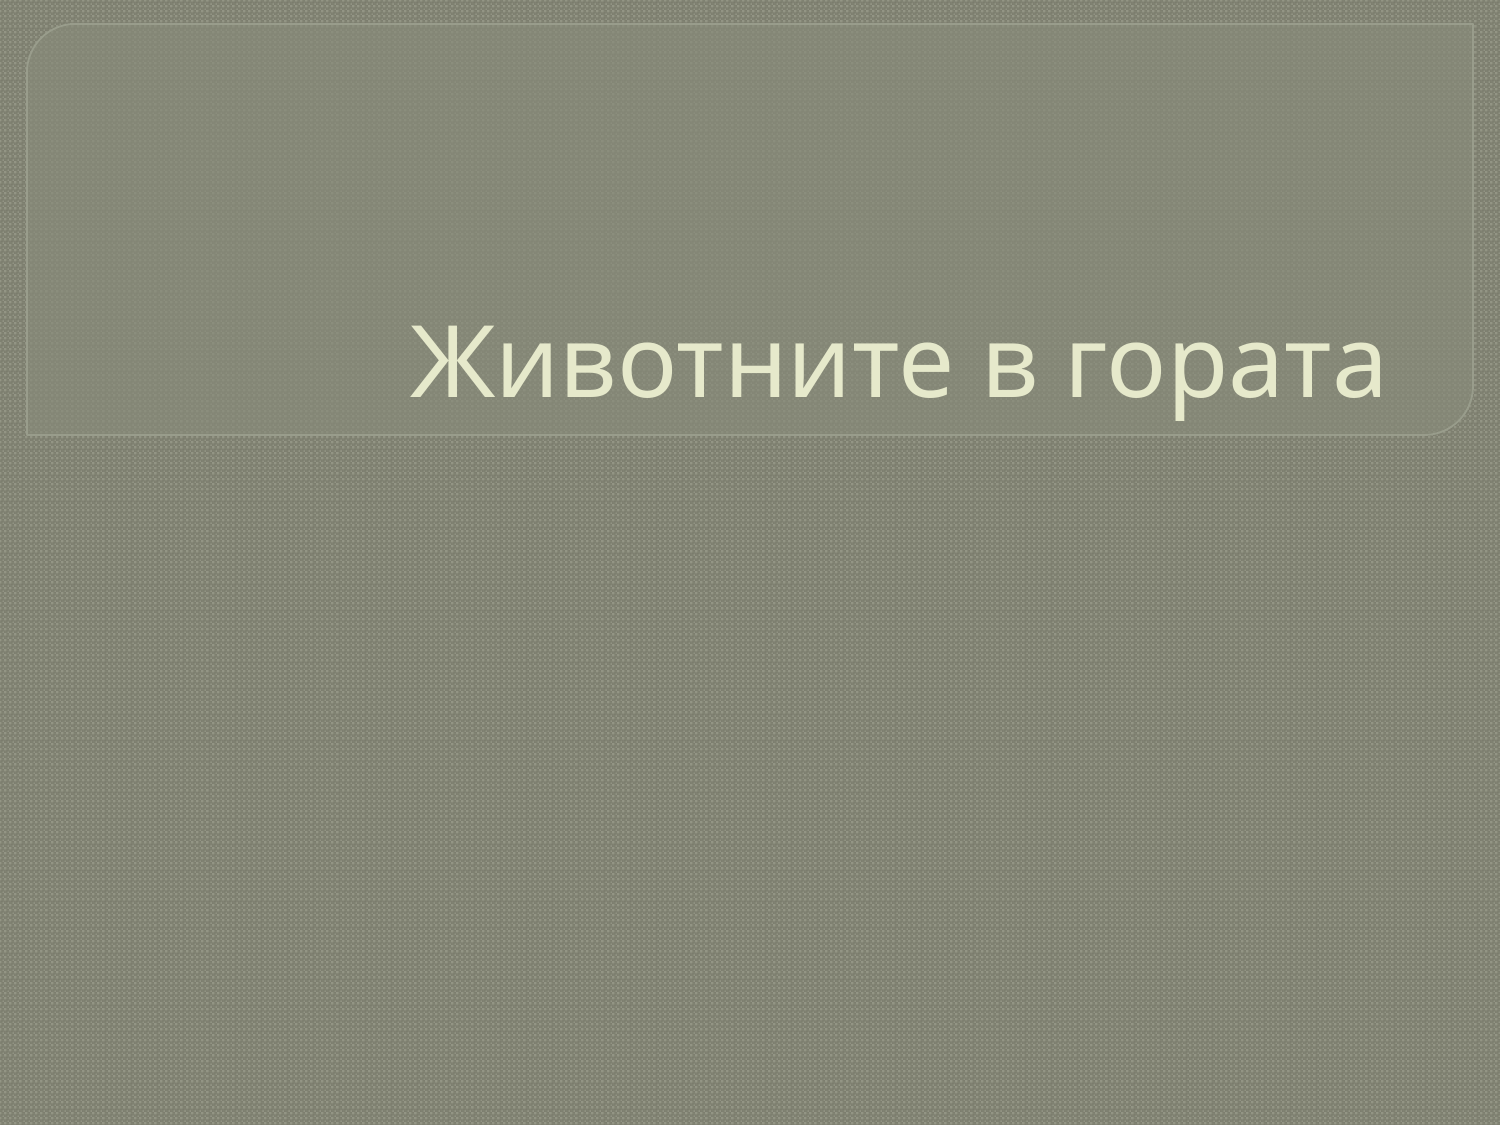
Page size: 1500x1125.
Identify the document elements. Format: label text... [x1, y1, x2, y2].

title Животните в гората [76, 62, 1427, 425]
